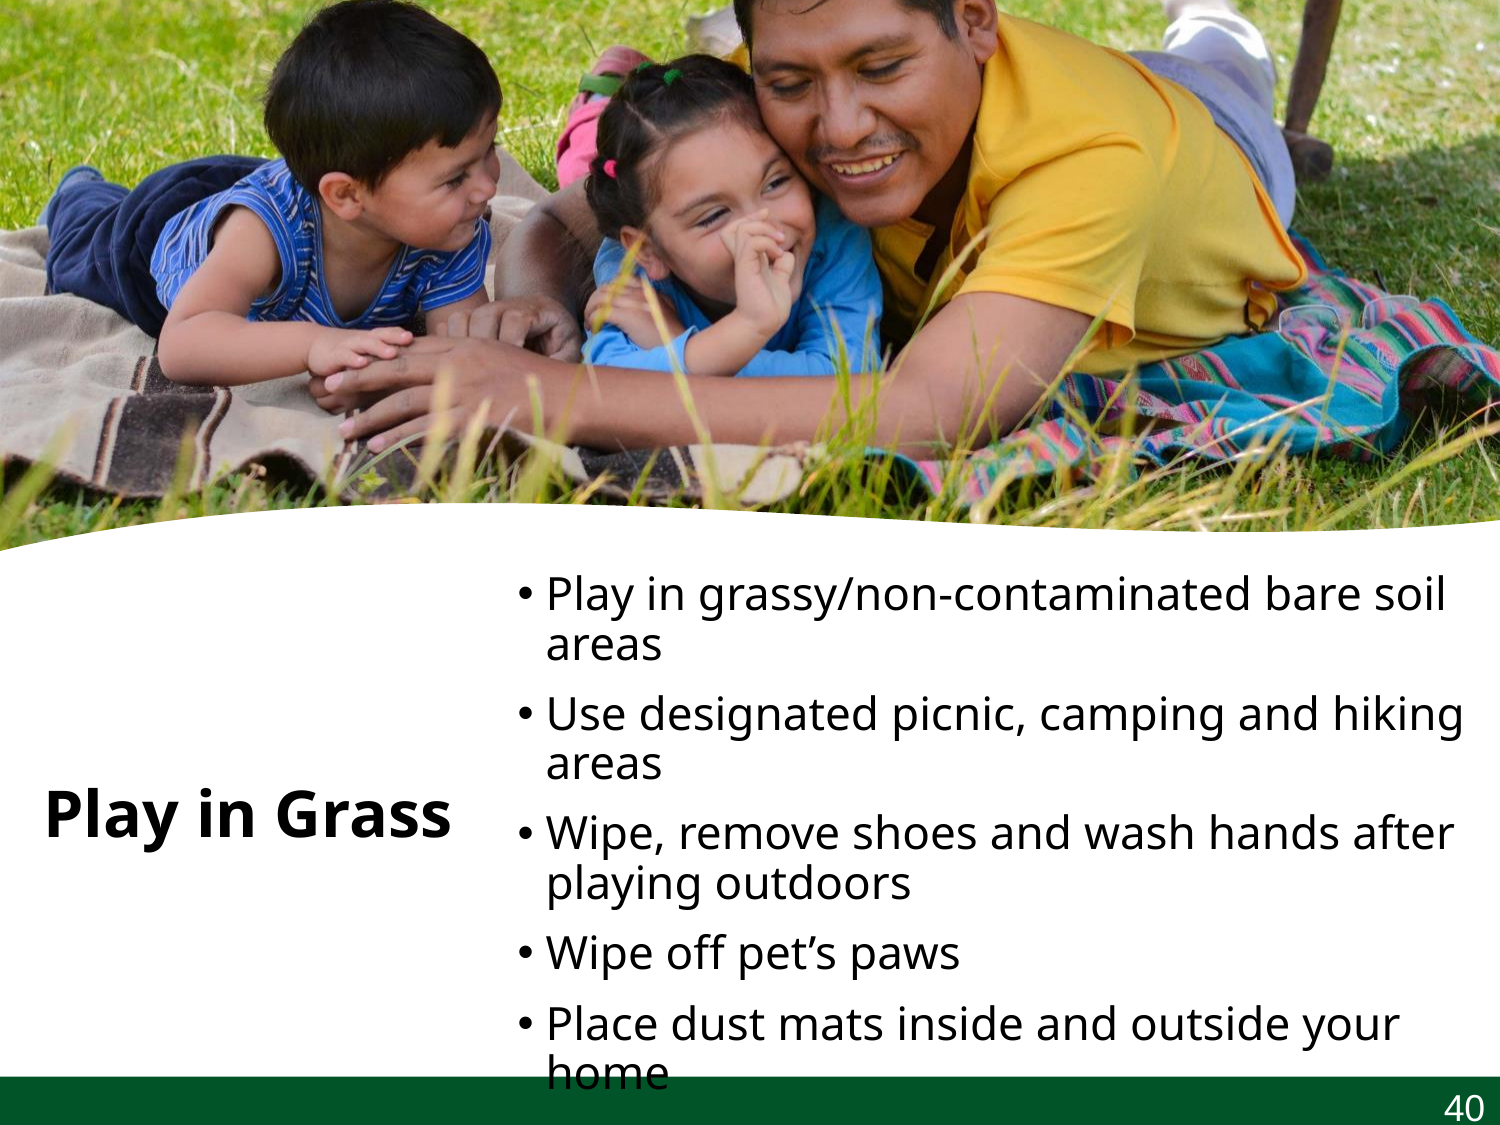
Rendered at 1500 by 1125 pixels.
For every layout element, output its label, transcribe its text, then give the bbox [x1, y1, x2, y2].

text_box 40 [1162, 1076, 1500, 1125]
picture [0, 0, 1500, 551]
text_box Play in Grass [28, 615, 527, 1018]
list Play in grassy/non-contaminated bare soil areas Use designated picnic, camping and hiking areas Wipe, remove shoes and wash hands after playing outdoors Wipe off pet’s paws Place dust mats inside and outside your home [502, 615, 1500, 1125]
